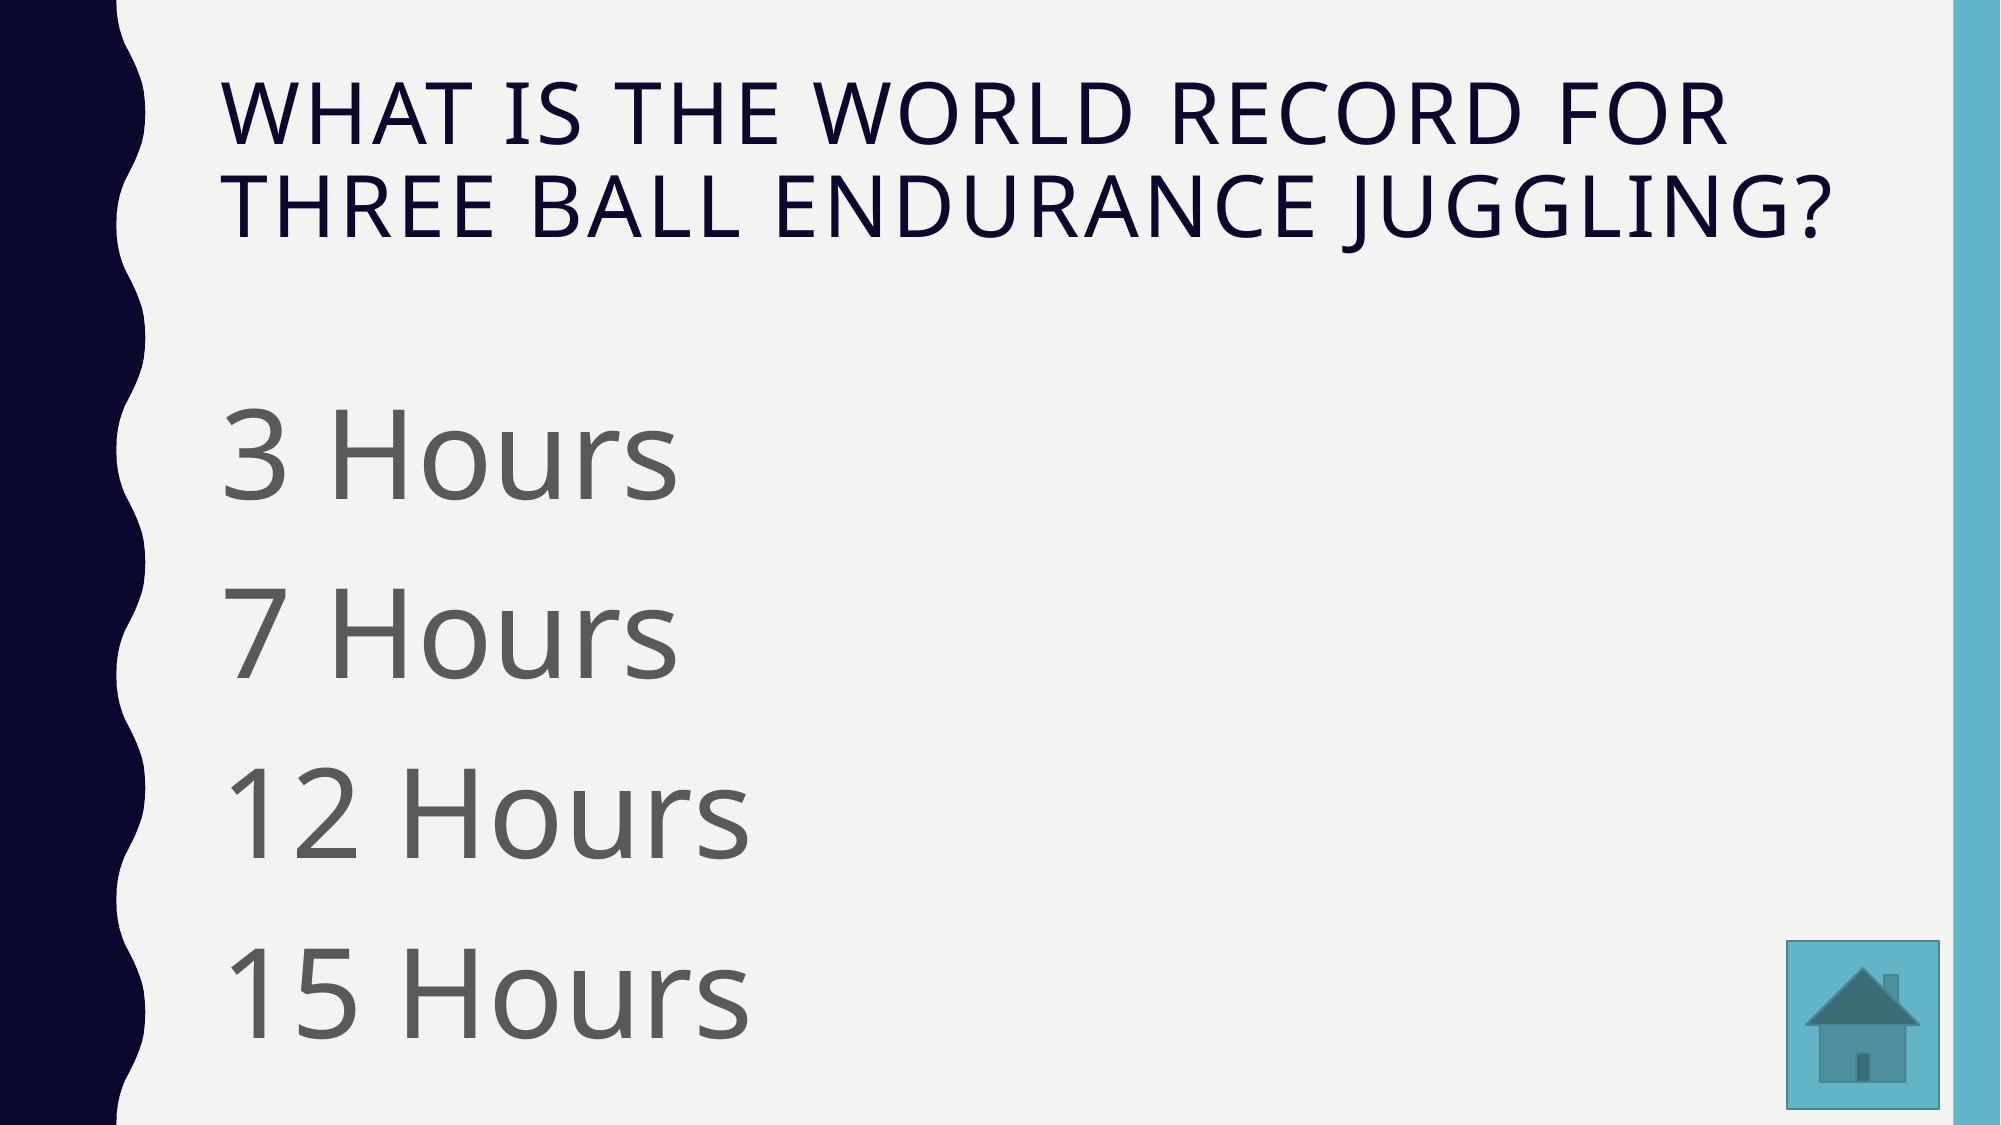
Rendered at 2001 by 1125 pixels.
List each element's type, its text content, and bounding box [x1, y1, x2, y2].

title What is the world record for three ball endurance juggling? [205, 62, 1875, 308]
text_box [1786, 940, 1940, 1110]
list 3 Hours 7 Hours 12 Hours 15 Hours [205, 351, 1875, 942]
